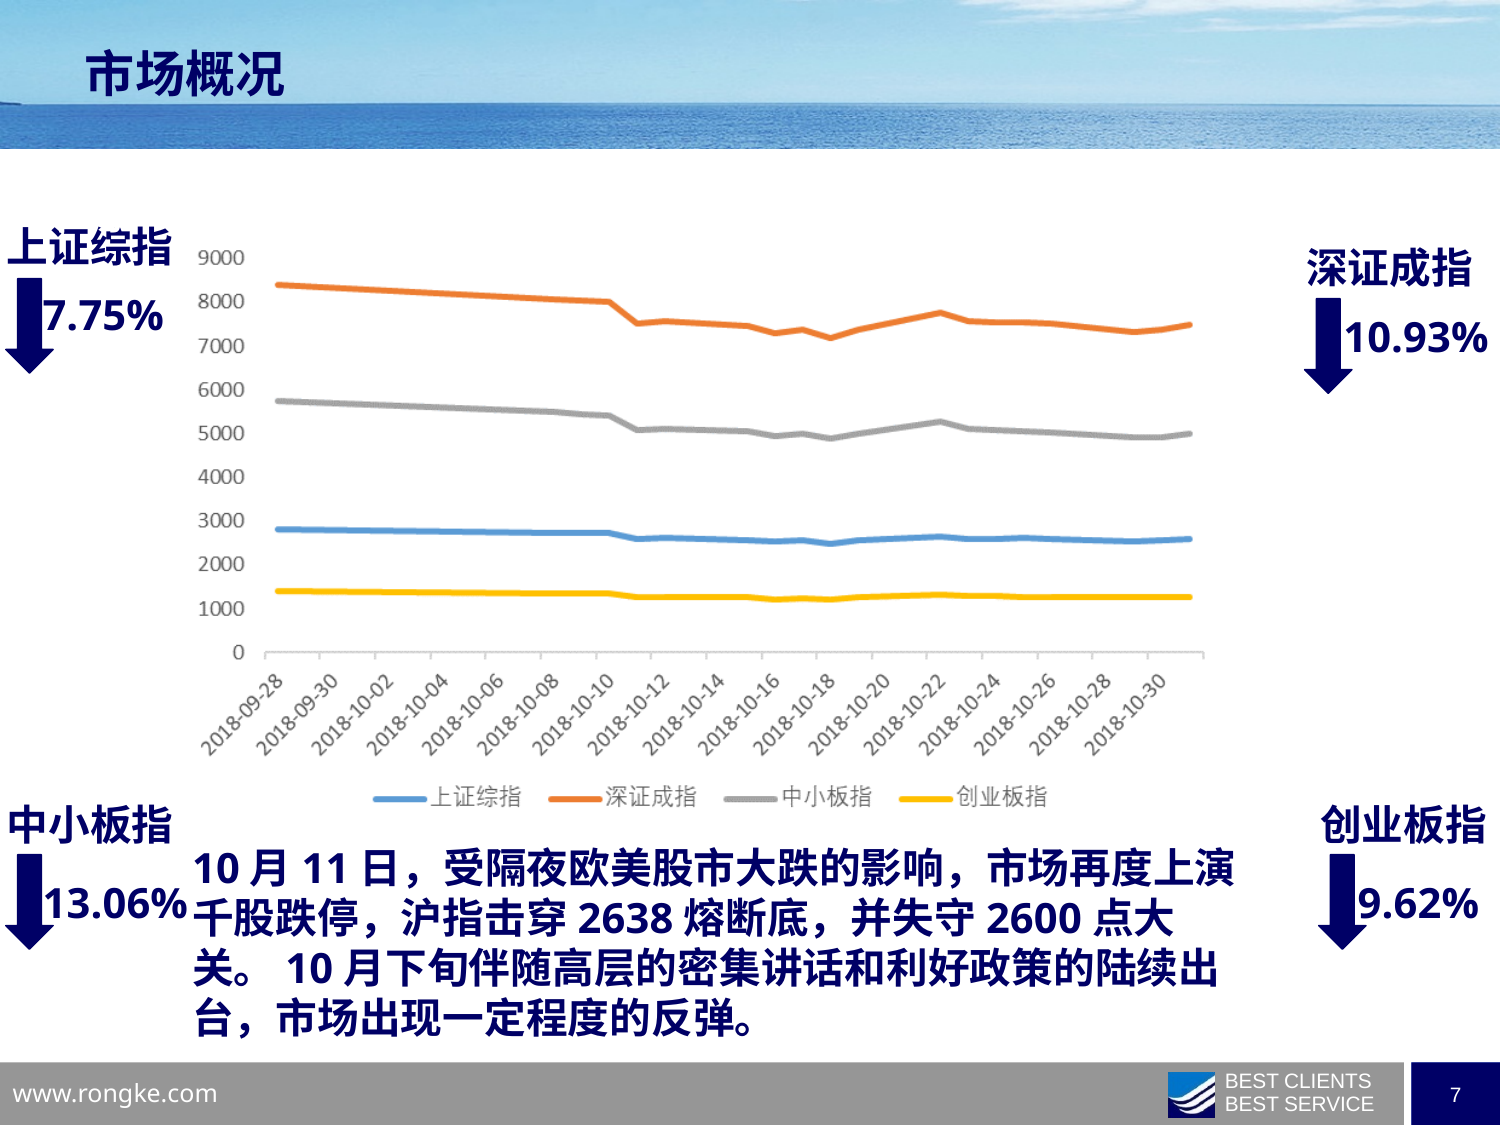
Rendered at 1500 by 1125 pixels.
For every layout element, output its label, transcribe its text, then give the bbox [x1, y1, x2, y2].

text_box 深证成指 [1291, 234, 1489, 300]
text_box 13.06% [42, 869, 177, 934]
text_box 创业板指 [1305, 791, 1500, 857]
text_box 上证综指 [0, 212, 189, 278]
picture [177, 231, 1235, 835]
text_box [5, 854, 54, 950]
text_box [1304, 298, 1352, 394]
text_box [5, 278, 54, 374]
text_box 9.62% [1342, 869, 1494, 934]
text_box 市场 [26, 180, 145, 245]
picture [0, 0, 1500, 149]
text_box 市场概况 [70, 35, 1421, 223]
text_box 中小板指 [0, 791, 177, 857]
text_box [1318, 854, 1358, 950]
text_box 7.75% [42, 281, 171, 347]
picture [1168, 1072, 1215, 1118]
text_box 10.93% [1328, 303, 1500, 369]
text_box 10月11日，受隔夜欧美股市大跌的影响，市场再度上演千股跌停，沪指击穿2638熔断底，并失守2600点大关。10月下旬伴随高层的密集讲话和利好政策的陆续出台，市场出现一定程度的反弹。 [177, 834, 1273, 1049]
